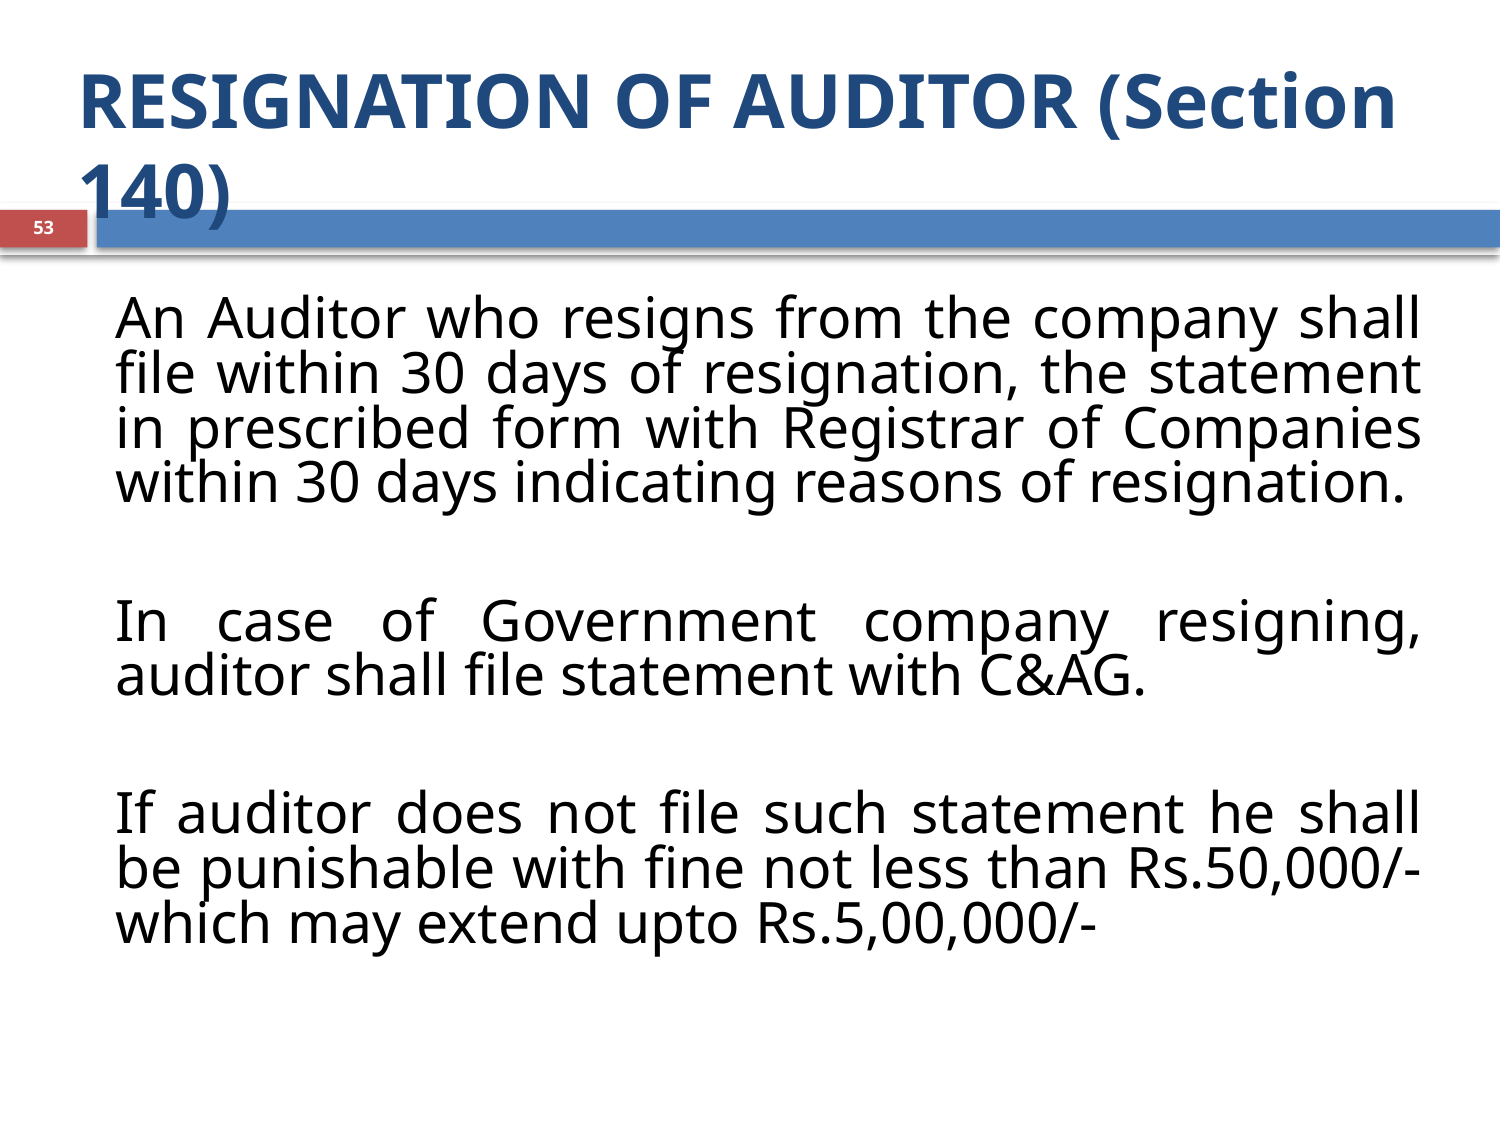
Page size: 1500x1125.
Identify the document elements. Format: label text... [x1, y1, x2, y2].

slide_number 53 [0, 208, 88, 249]
title RESIGNATION OF AUDITOR (Section 140) [62, 49, 1438, 238]
list An Auditor who resigns from the company shall file within 30 days of resignation, the statement in prescribed form with Registrar of Companies within 30 days indicating reasons of resignation. In case of Government company resigning, auditor shall file statement with C&AG. If auditor does not file such statement he shall be punishable with fine not less than Rs.50,000/- which may extend upto Rs.5,00,000/- [100, 287, 1439, 1001]
